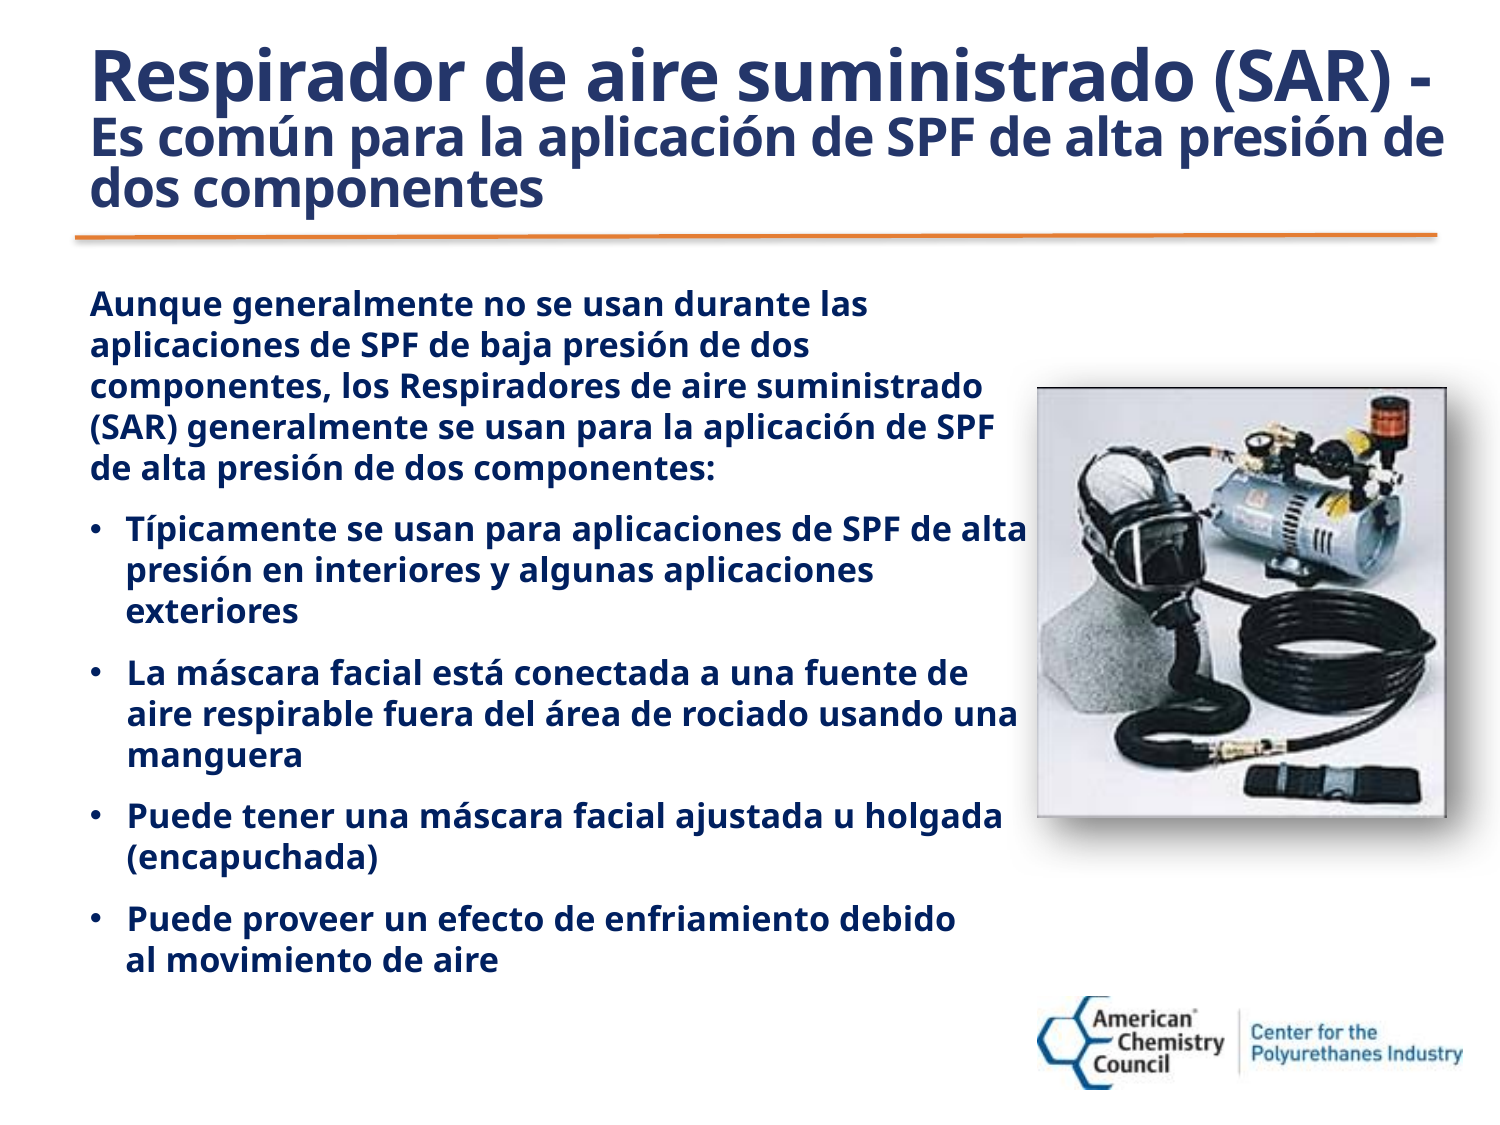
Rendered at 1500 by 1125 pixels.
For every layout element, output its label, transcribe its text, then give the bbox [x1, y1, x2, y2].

picture [1037, 996, 1463, 1090]
title Respirador de aire suministrado (SAR) - Es común para la aplicación de SPF de alta presión de dos componentes [75, 37, 1500, 225]
picture [1037, 387, 1448, 818]
list Aunque generalmente no se usan durante las aplicaciones de SPF de baja presión de dos componentes, los Respiradores de aire suministrado (SAR) generalmente se usan para la aplicación de SPF de alta presión de dos componentes: Típicamente se usan para aplicaciones de SPF de alta presión en interiores y algunas aplicaciones exteriores La máscara facial está conectada a una fuente de aire respirable fuera del área de rociado usando una manguera Puede tener una máscara facial ajustada u holgada (encapuchada) Puede proveer un efecto de enfriamiento debido al movimiento de aire [75, 275, 1050, 988]
